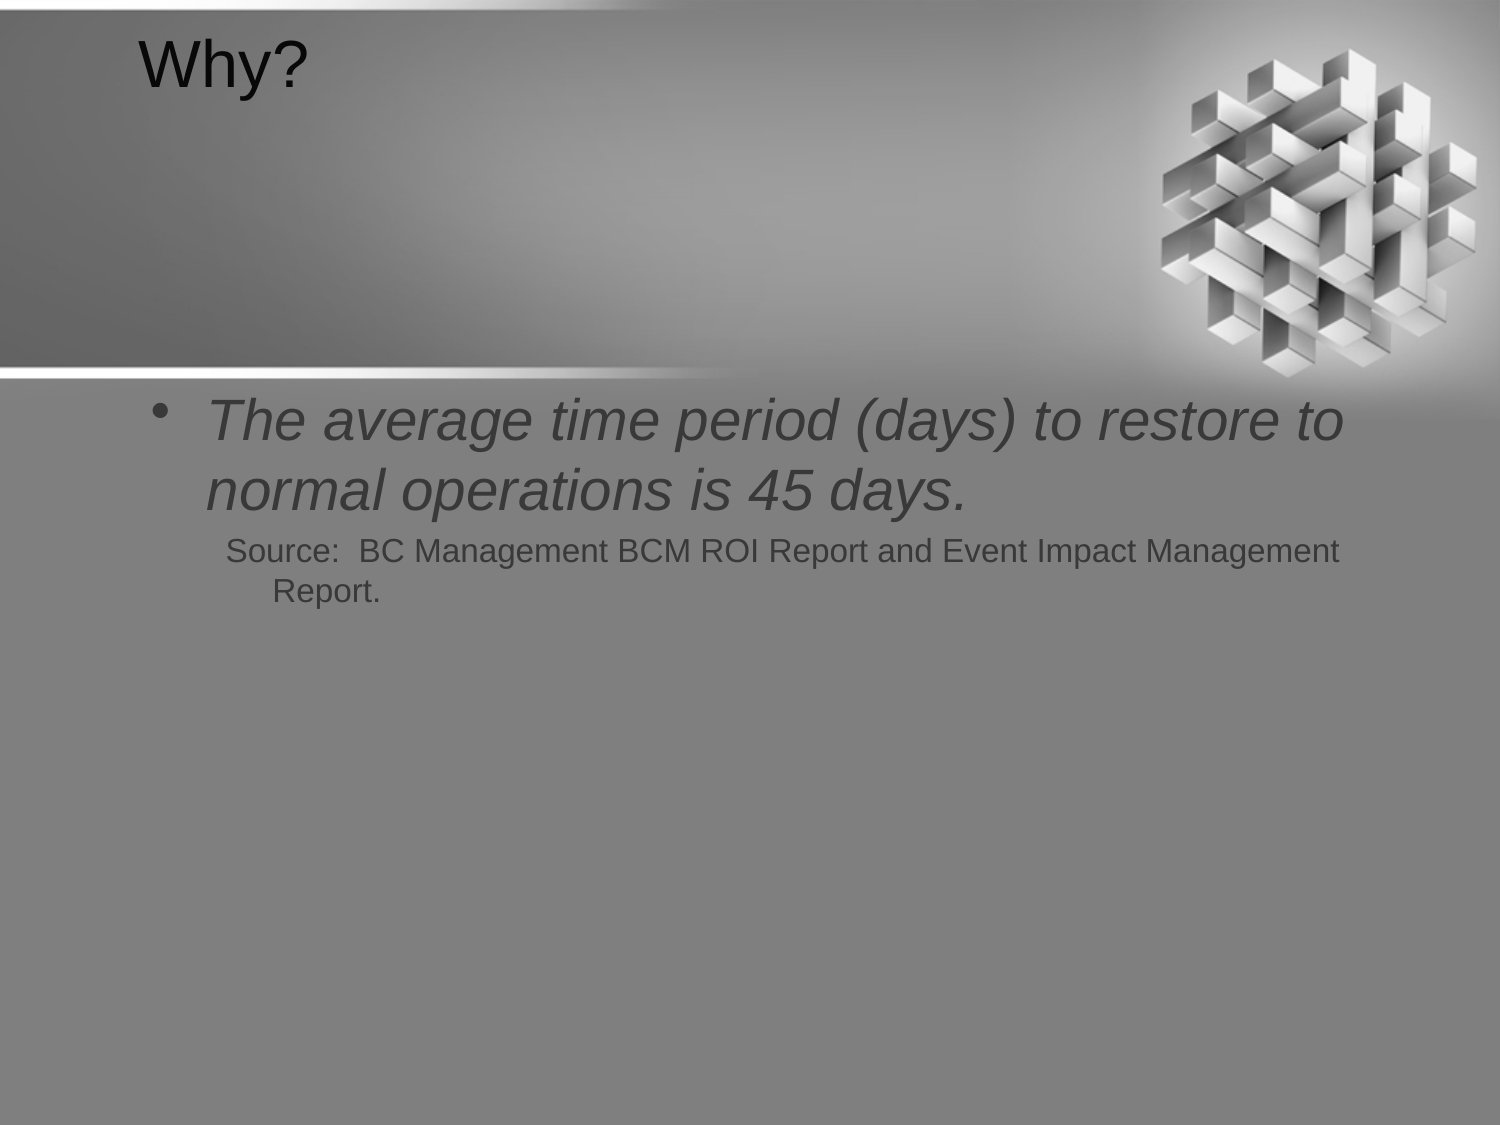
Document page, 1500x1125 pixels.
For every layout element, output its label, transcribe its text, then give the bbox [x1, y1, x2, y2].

title Why? [123, 18, 1377, 103]
picture [0, 0, 1500, 1125]
list The average time period (days) to restore to normal operations is 45 days. Source: BC Management BCM ROI Report and Event Impact Management Report. [135, 374, 1365, 1059]
